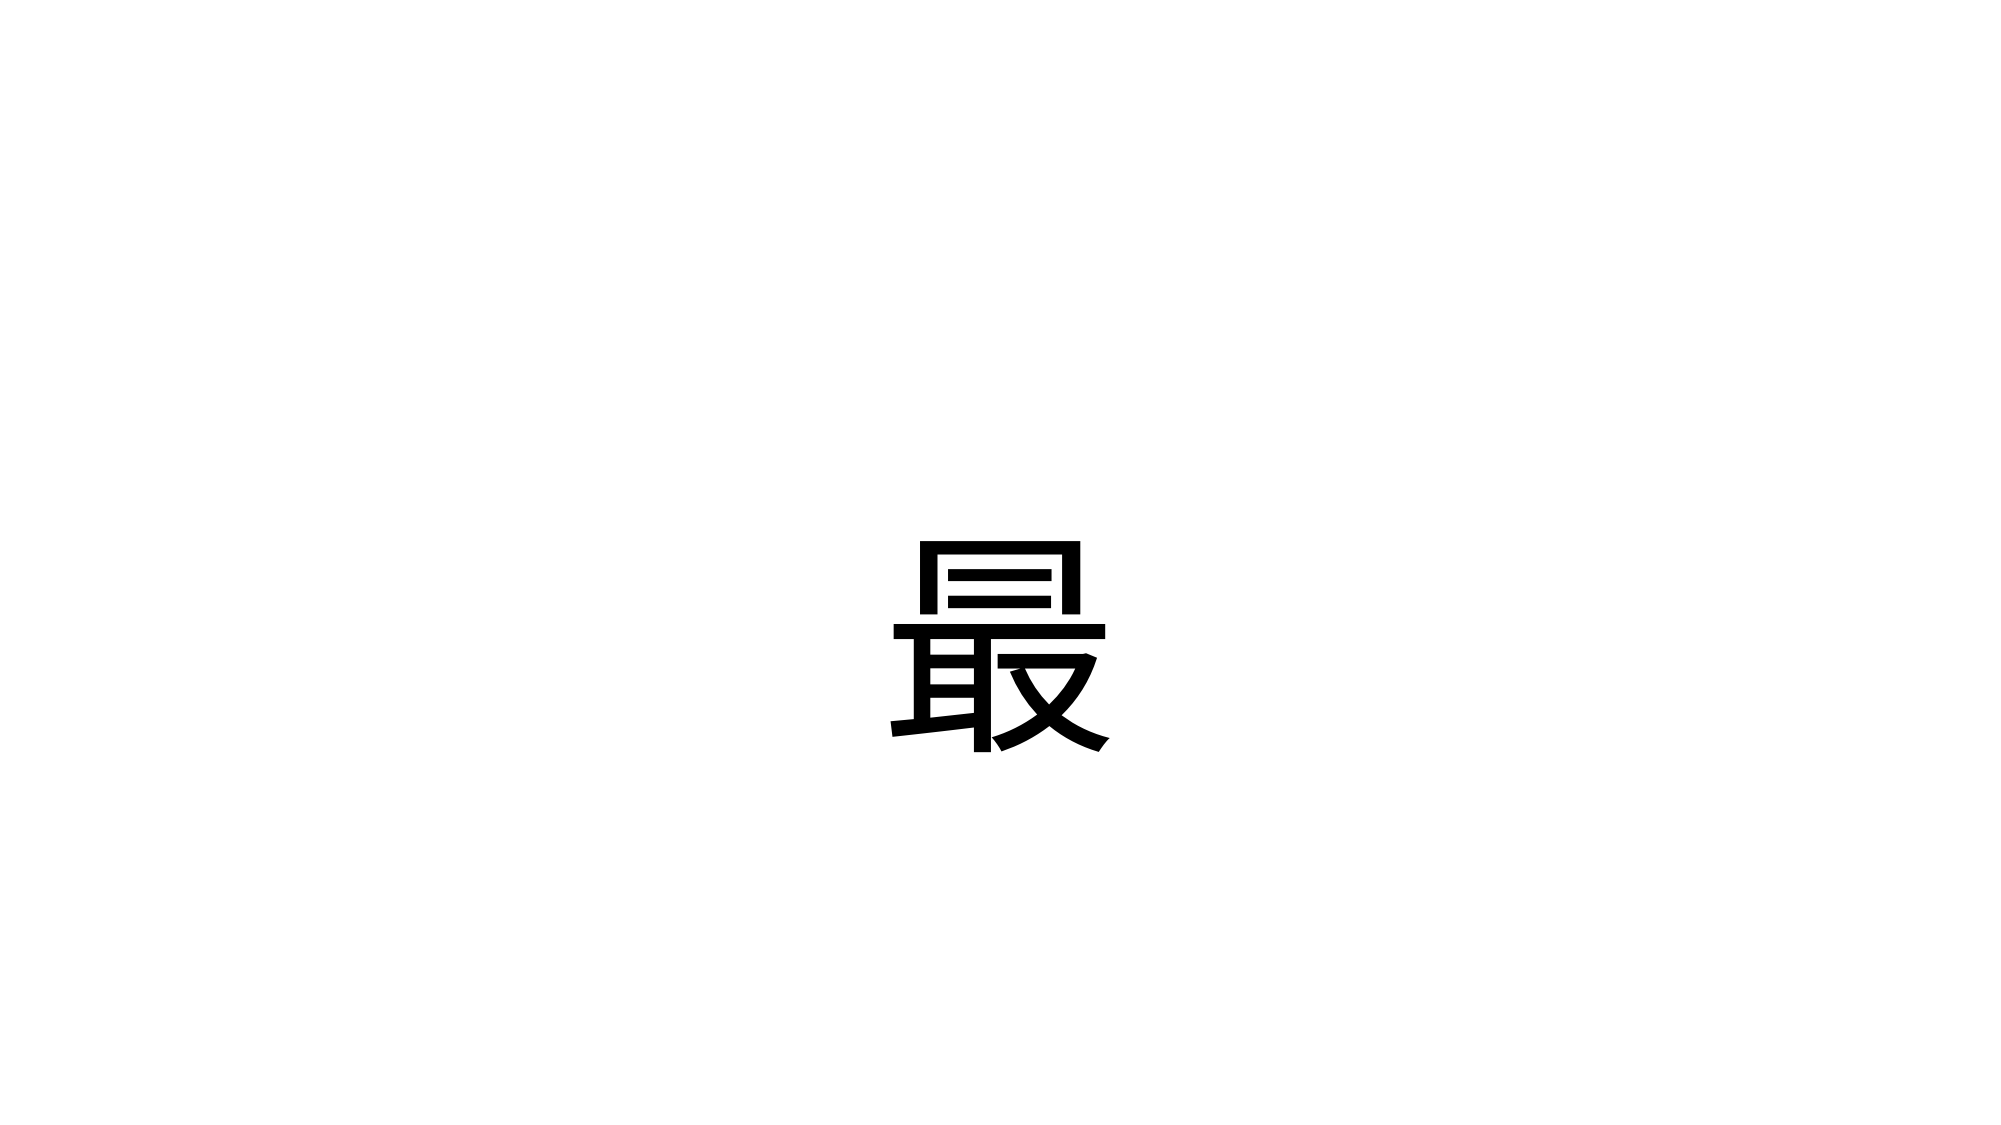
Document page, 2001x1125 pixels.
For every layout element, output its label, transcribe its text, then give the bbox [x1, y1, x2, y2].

text_box 最 [865, 486, 1135, 790]
